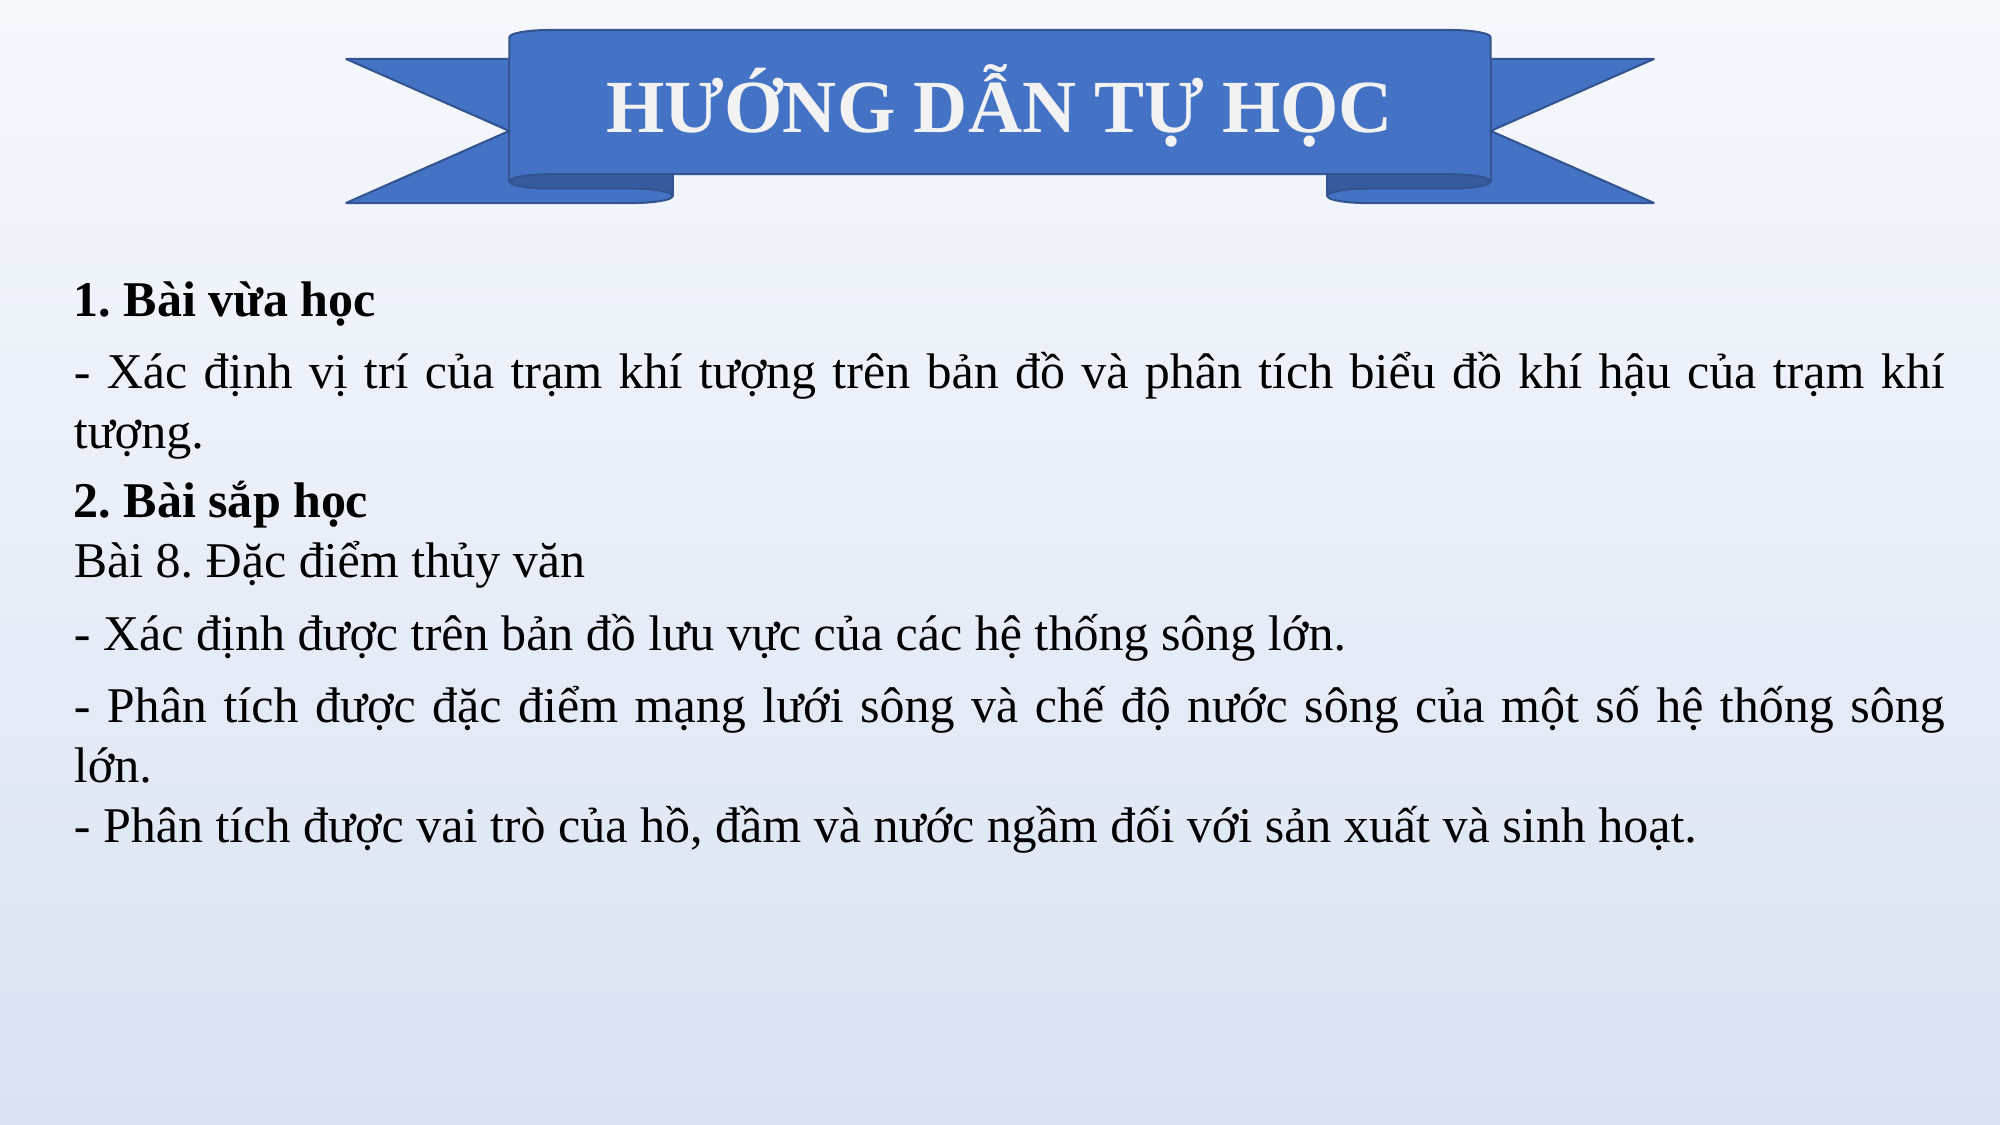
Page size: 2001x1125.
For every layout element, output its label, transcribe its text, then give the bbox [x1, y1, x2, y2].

text_box HƯỚNG DẪN TỰ HỌC [345, 28, 1655, 205]
text_box 1. Bài vừa học - Xác định vị trí của trạm khí tượng trên bản đồ và phân tích biểu đồ khí hậu của trạm khí tượng. 2. Bài sắp học Bài 8. Đặc điểm thủy văn - Xác định được trên bản đồ lưu vực của các hệ thống sông lớn. - Phân tích được đặc điểm mạng lưới sông và chế độ nước sông của một số hệ thống sông lớn. - Phân tích được vai trò của hồ, đầm và nước ngầm đối với sản xuất và sinh hoạt. [59, 258, 1962, 860]
